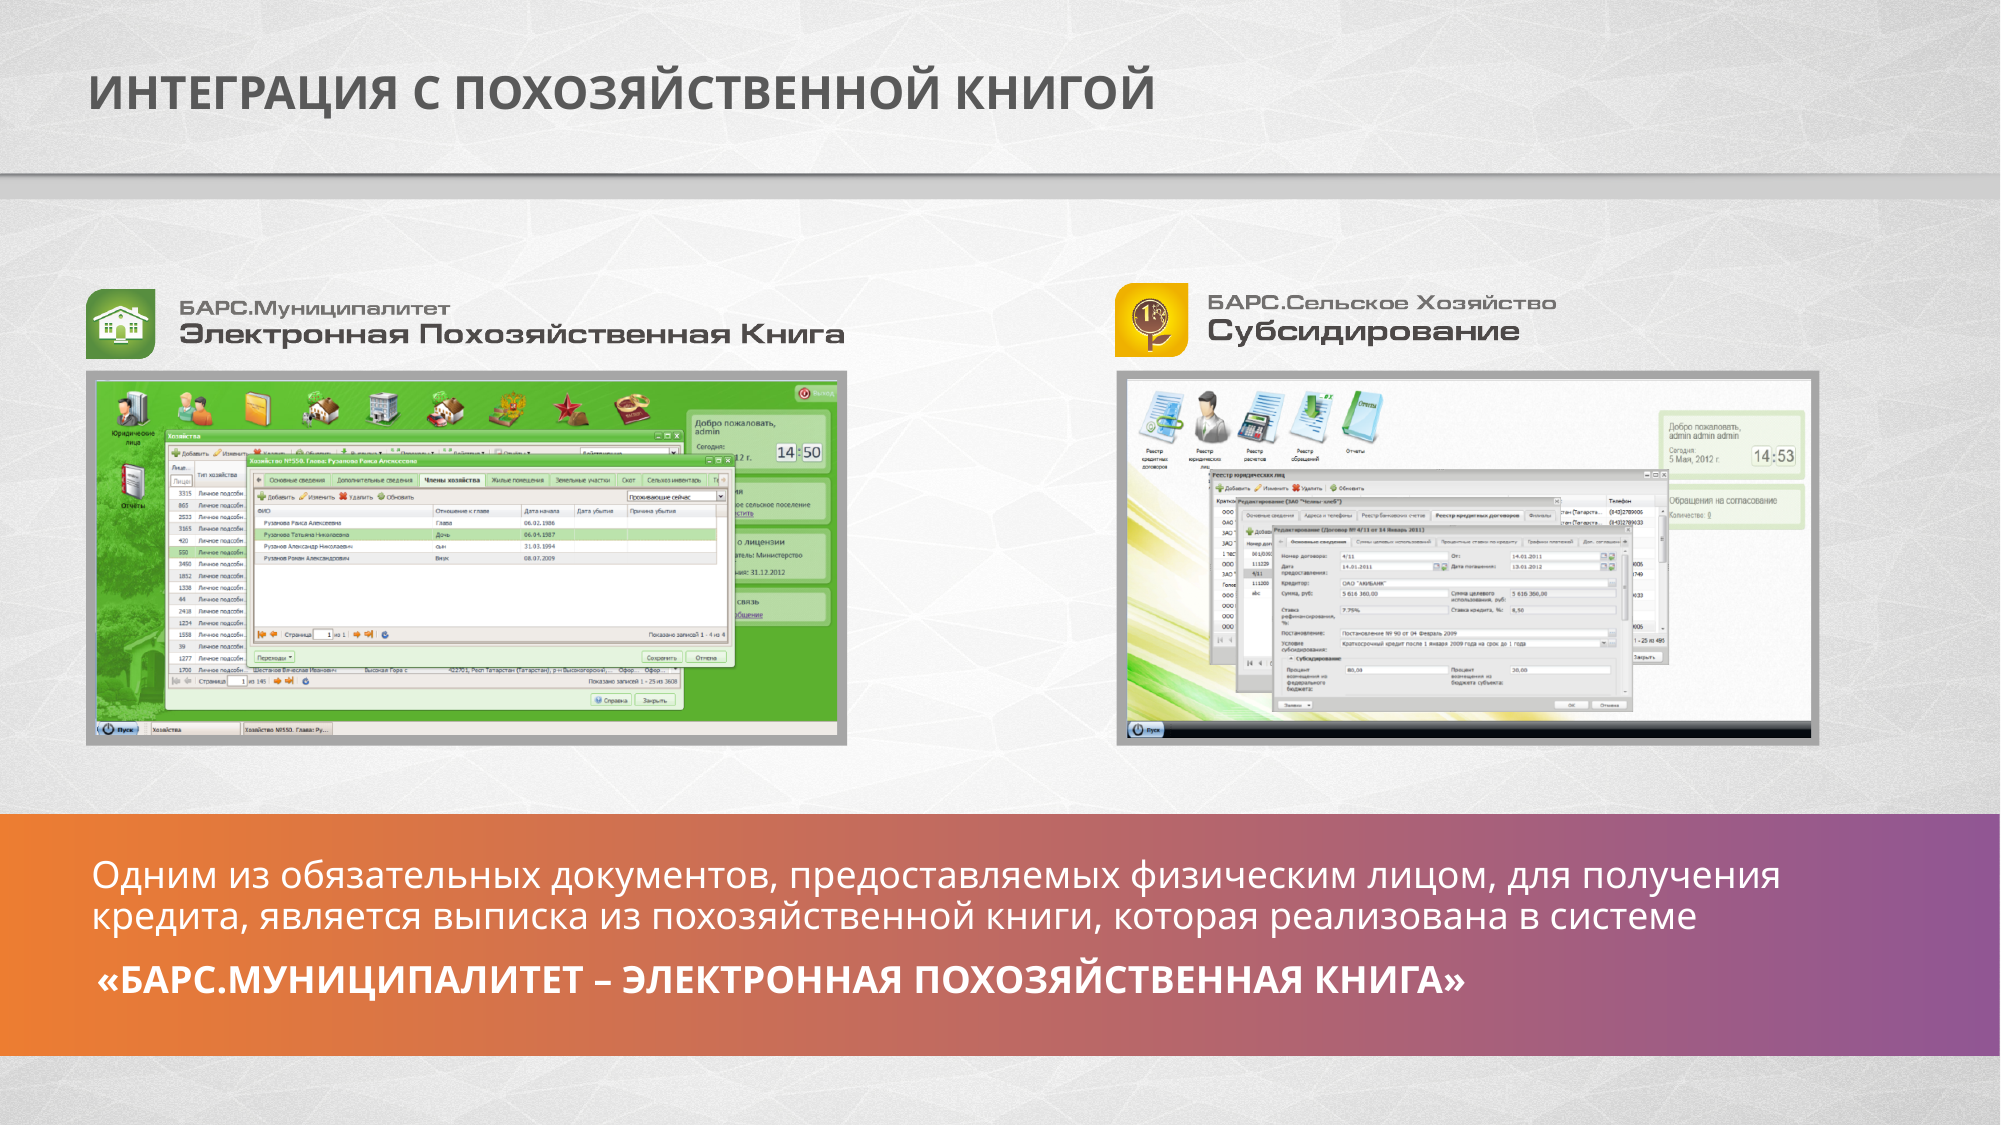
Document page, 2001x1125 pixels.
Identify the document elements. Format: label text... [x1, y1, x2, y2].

picture [0, 0, 2001, 1125]
text_box [0, 813, 2000, 1056]
text_box «БАРС.МУНИЦИПАЛИТЕТ – ЭЛЕКТРОННАЯ ПОХОЗЯЙСТВЕННАЯ КНИГА» [81, 948, 1923, 1009]
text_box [1208, 469, 1670, 712]
text_box Одним из обязательных документов, предоставляемых физическим лицом, для получения кредита, является выписка из похозяйственной книги, которая реализована в системе [74, 845, 1888, 946]
text_box [1116, 370, 1820, 747]
text_box ИНТЕГРАЦИЯ С ПОХОЗЯЙСТВЕННОЙ КНИГОЙ [70, 55, 1931, 128]
text_box [85, 370, 848, 747]
